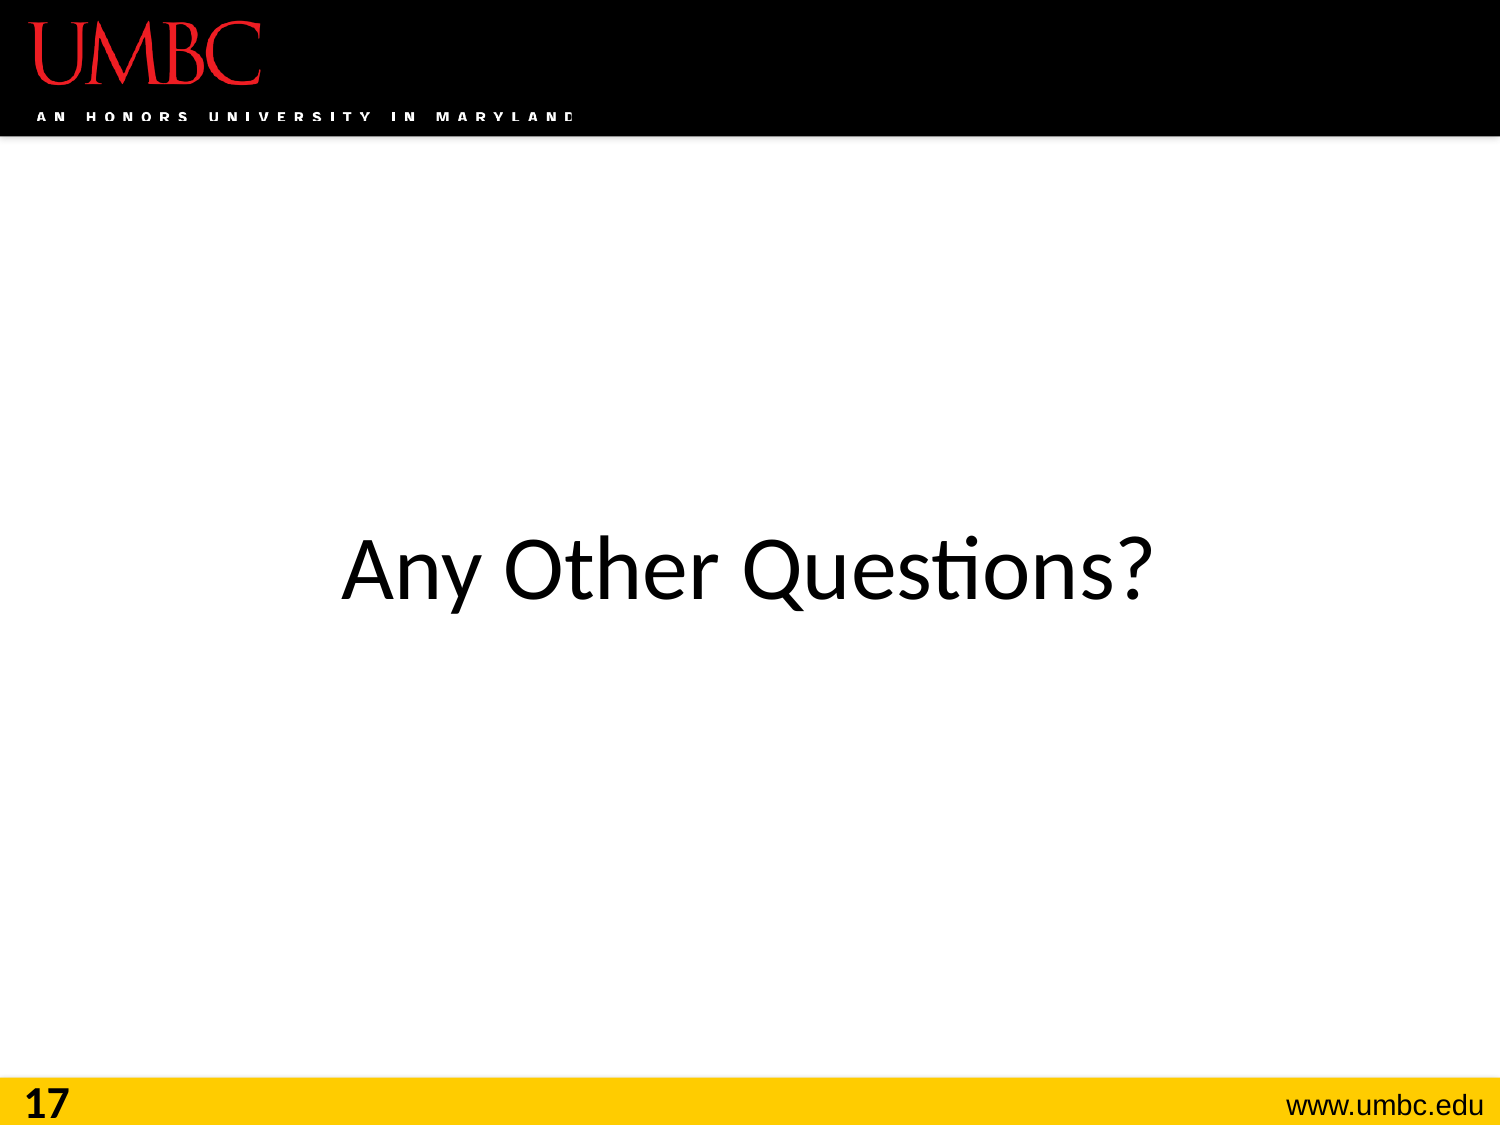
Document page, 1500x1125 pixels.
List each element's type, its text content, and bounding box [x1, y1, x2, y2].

title Any Other Questions? [112, 441, 1388, 683]
slide_number 17 [0, 1065, 94, 1125]
